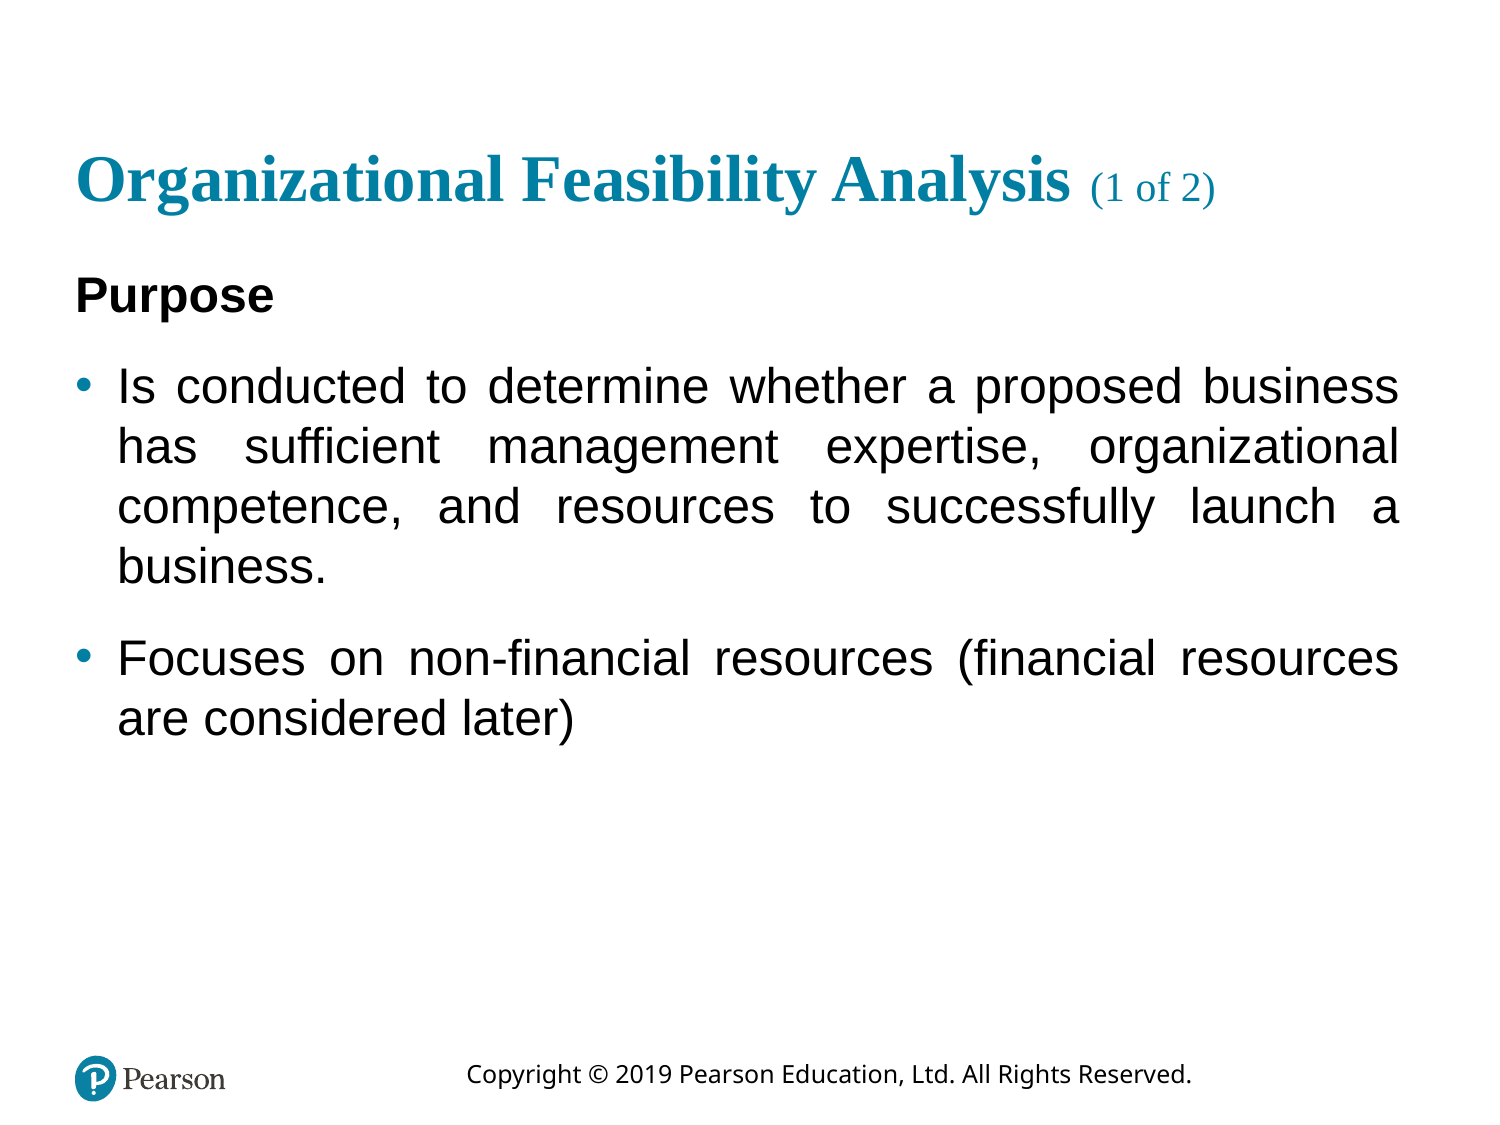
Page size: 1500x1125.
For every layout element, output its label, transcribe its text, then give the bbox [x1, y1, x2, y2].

list Purpose Is conducted to determine whether a proposed business has sufficient management expertise, organizational competence, and resources to successfully launch a business. Focuses on non-financial resources (financial resources are considered later) [75, 262, 1400, 725]
title Organizational Feasibility Analysis (1 of 2) [75, 35, 1463, 216]
